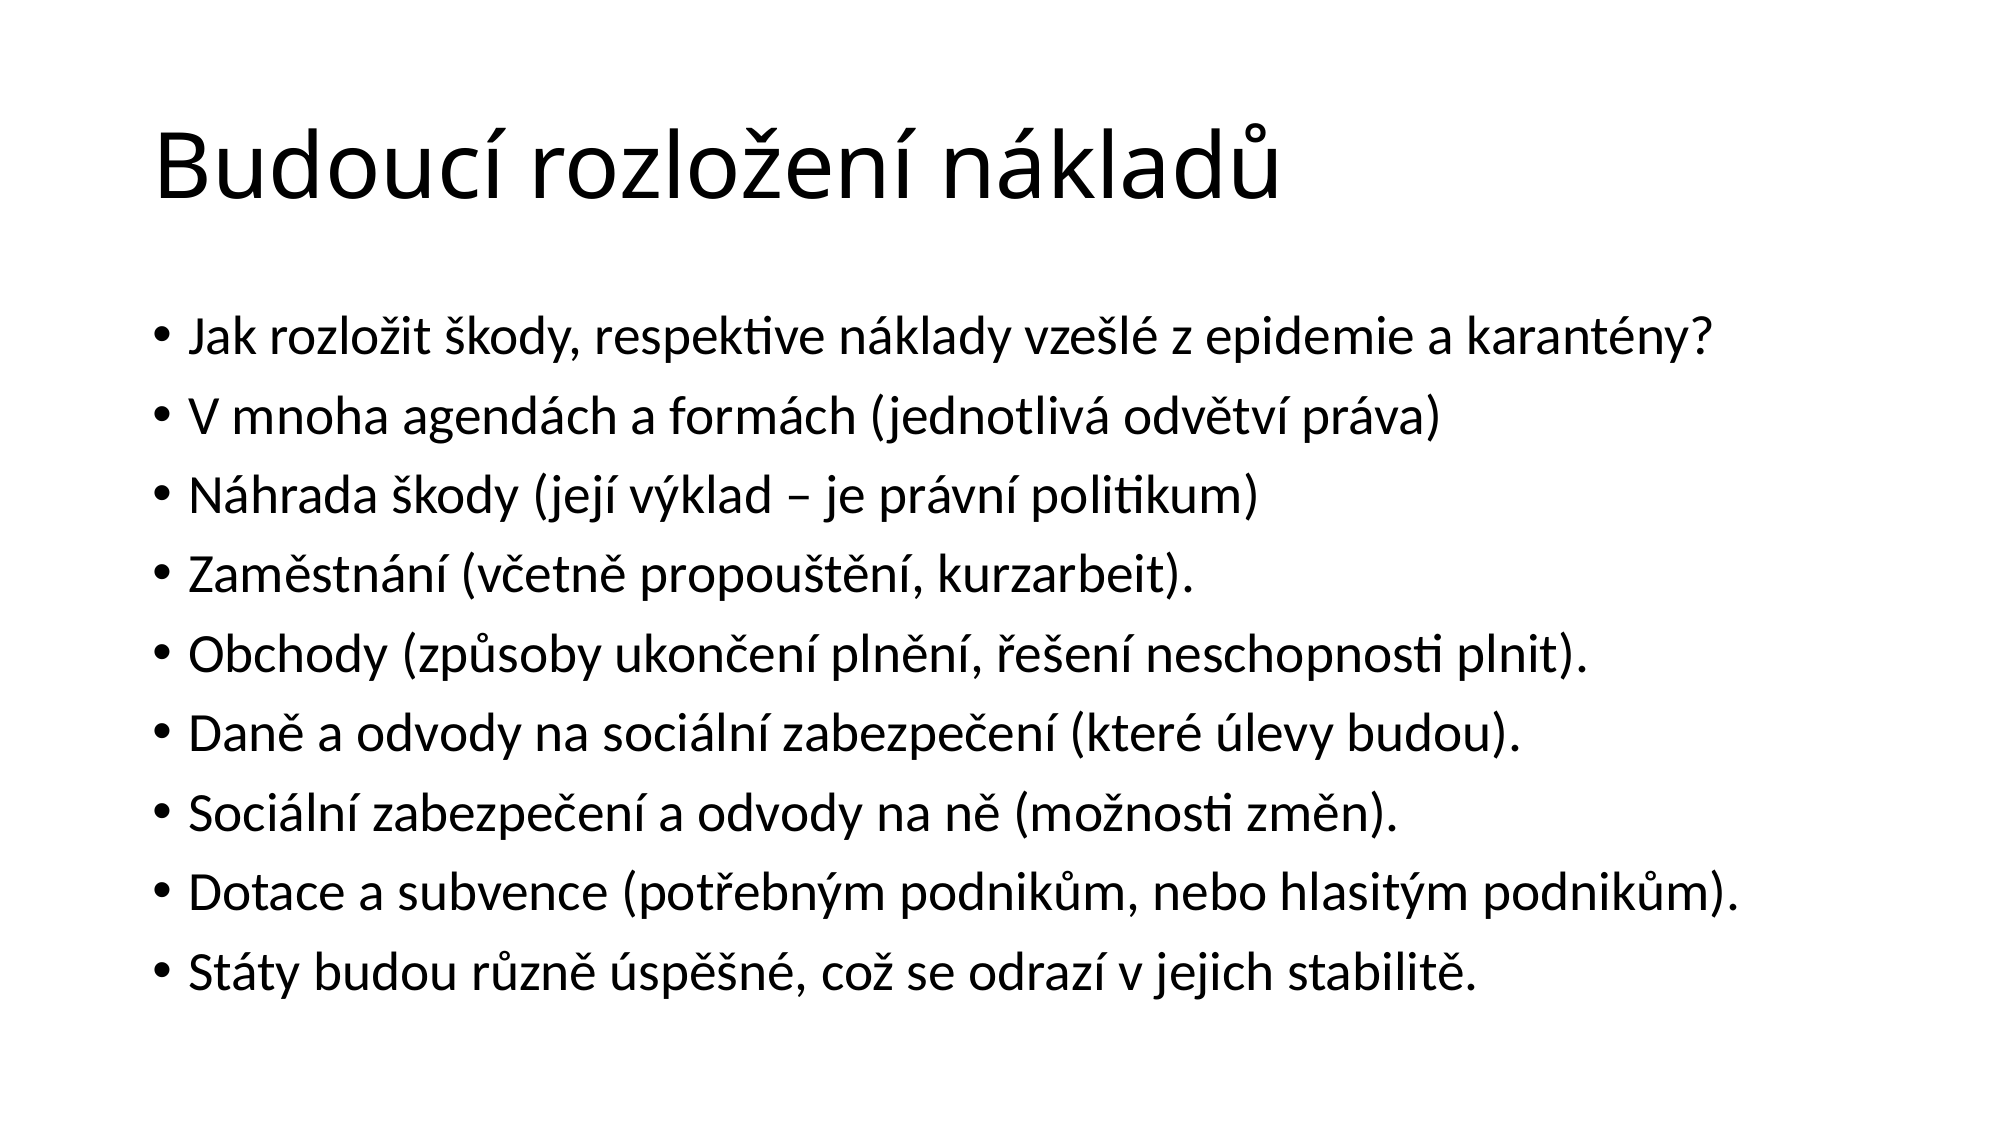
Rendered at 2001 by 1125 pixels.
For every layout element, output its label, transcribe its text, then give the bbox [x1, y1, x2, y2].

list Jak rozložit škody, respektive náklady vzešlé z epidemie a karantény? V mnoha agendách a formách (jednotlivá odvětví práva) Náhrada škody (její výklad – je právní politikum) Zaměstnání (včetně propouštění, kurzarbeit). Obchody (způsoby ukončení plnění, řešení neschopnosti plnit). Daně a odvody na sociální zabezpečení (které úlevy budou). Sociální zabezpečení a odvody na ně (možnosti změn). Dotace a subvence (potřebným podnikům, nebo hlasitým podnikům). Státy budou různě úspěšné, což se odrazí v jejich stabilitě. [137, 299, 1863, 1014]
title Budoucí rozložení nákladů [137, 59, 1863, 278]
